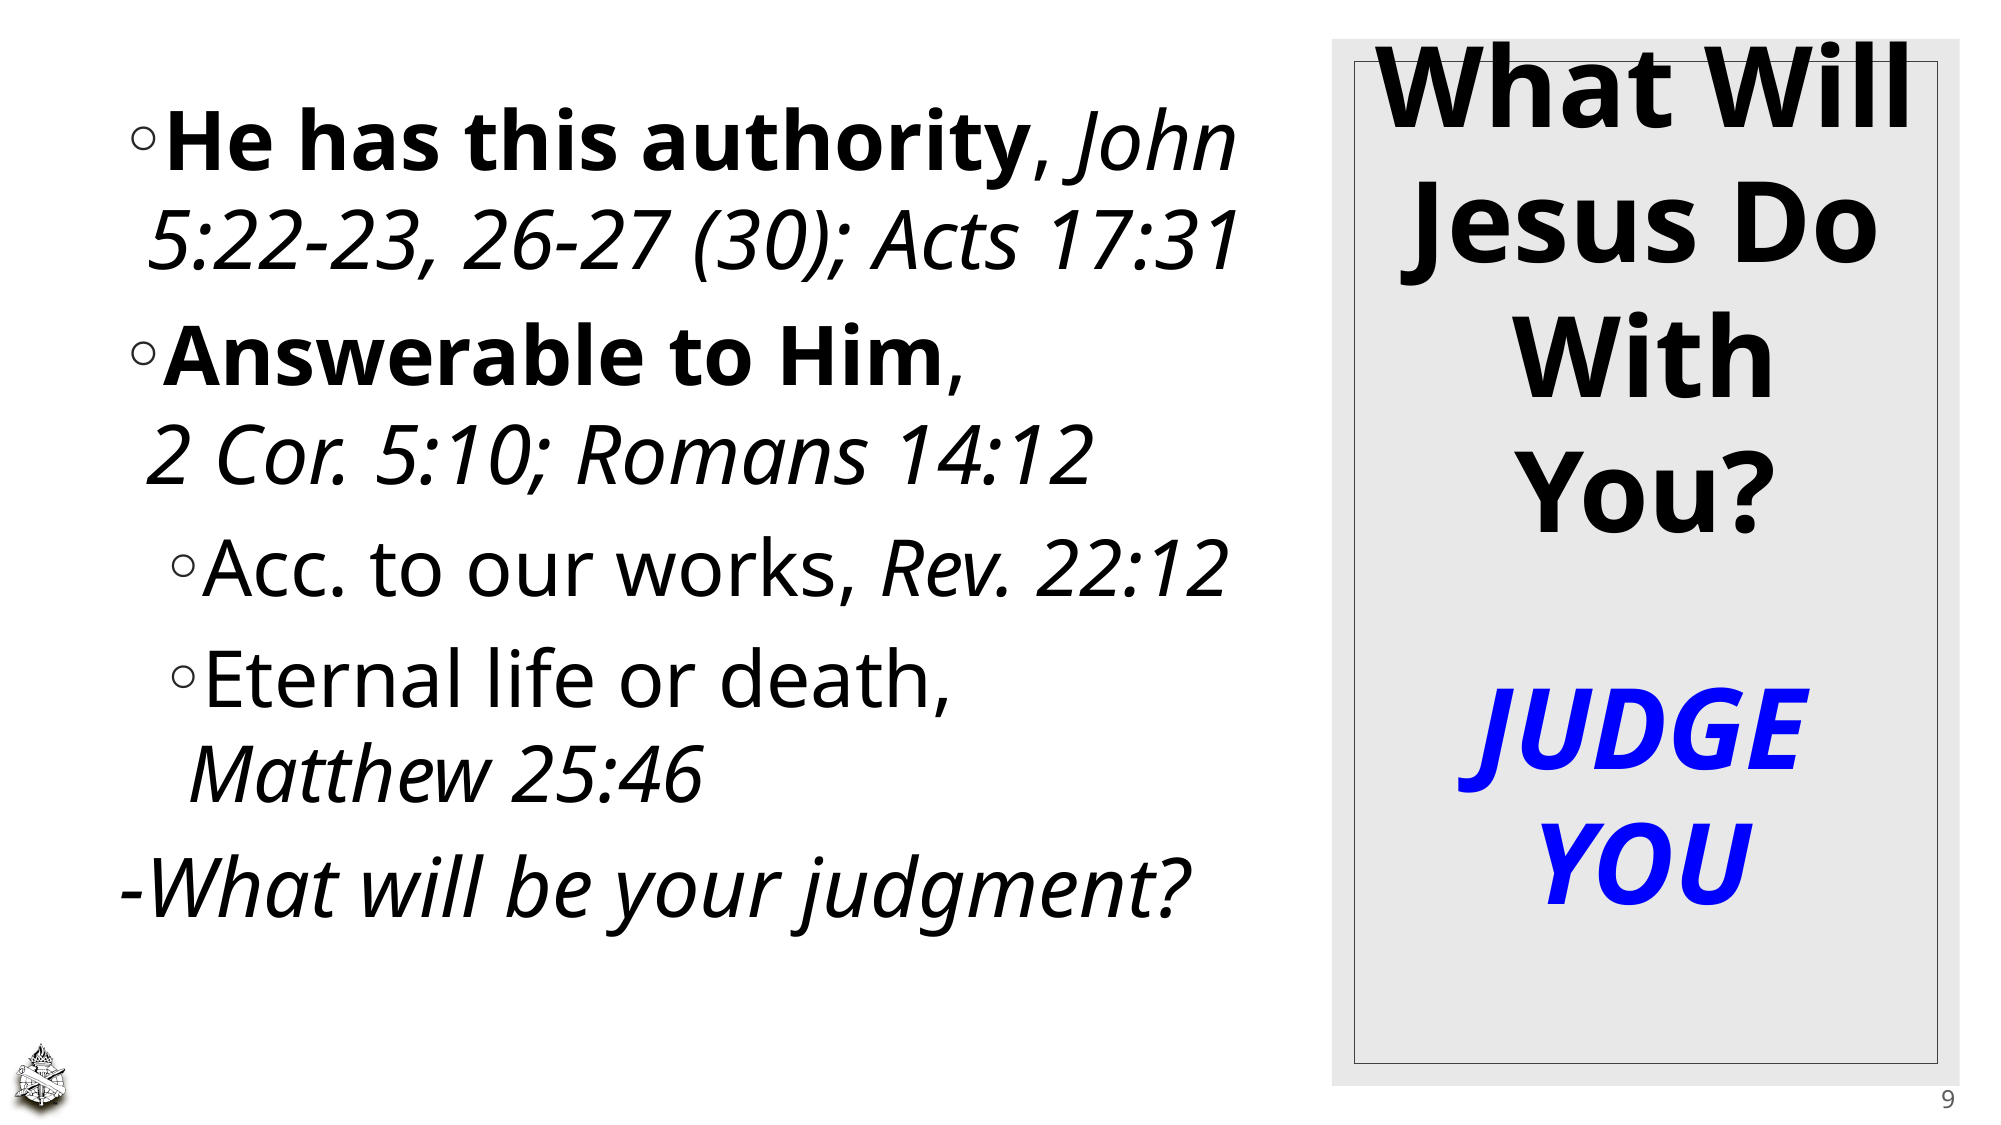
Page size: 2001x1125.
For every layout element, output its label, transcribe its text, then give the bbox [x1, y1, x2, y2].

list He has this authority, John 5:22-23, 26-27 (30); Acts 17:31 Answerable to Him, 2 Cor. 5:10; Romans 14:12 Acc. to our works, Rev. 22:12 Eternal life or death, Matthew 25:46 -What will be your judgment? [104, 80, 1281, 1071]
list Judge You [1329, 649, 1955, 1025]
picture [14, 1043, 66, 1107]
slide_number 9 [1769, 1070, 1971, 1125]
title What Will Jesus Do With You? [1356, 99, 1936, 563]
